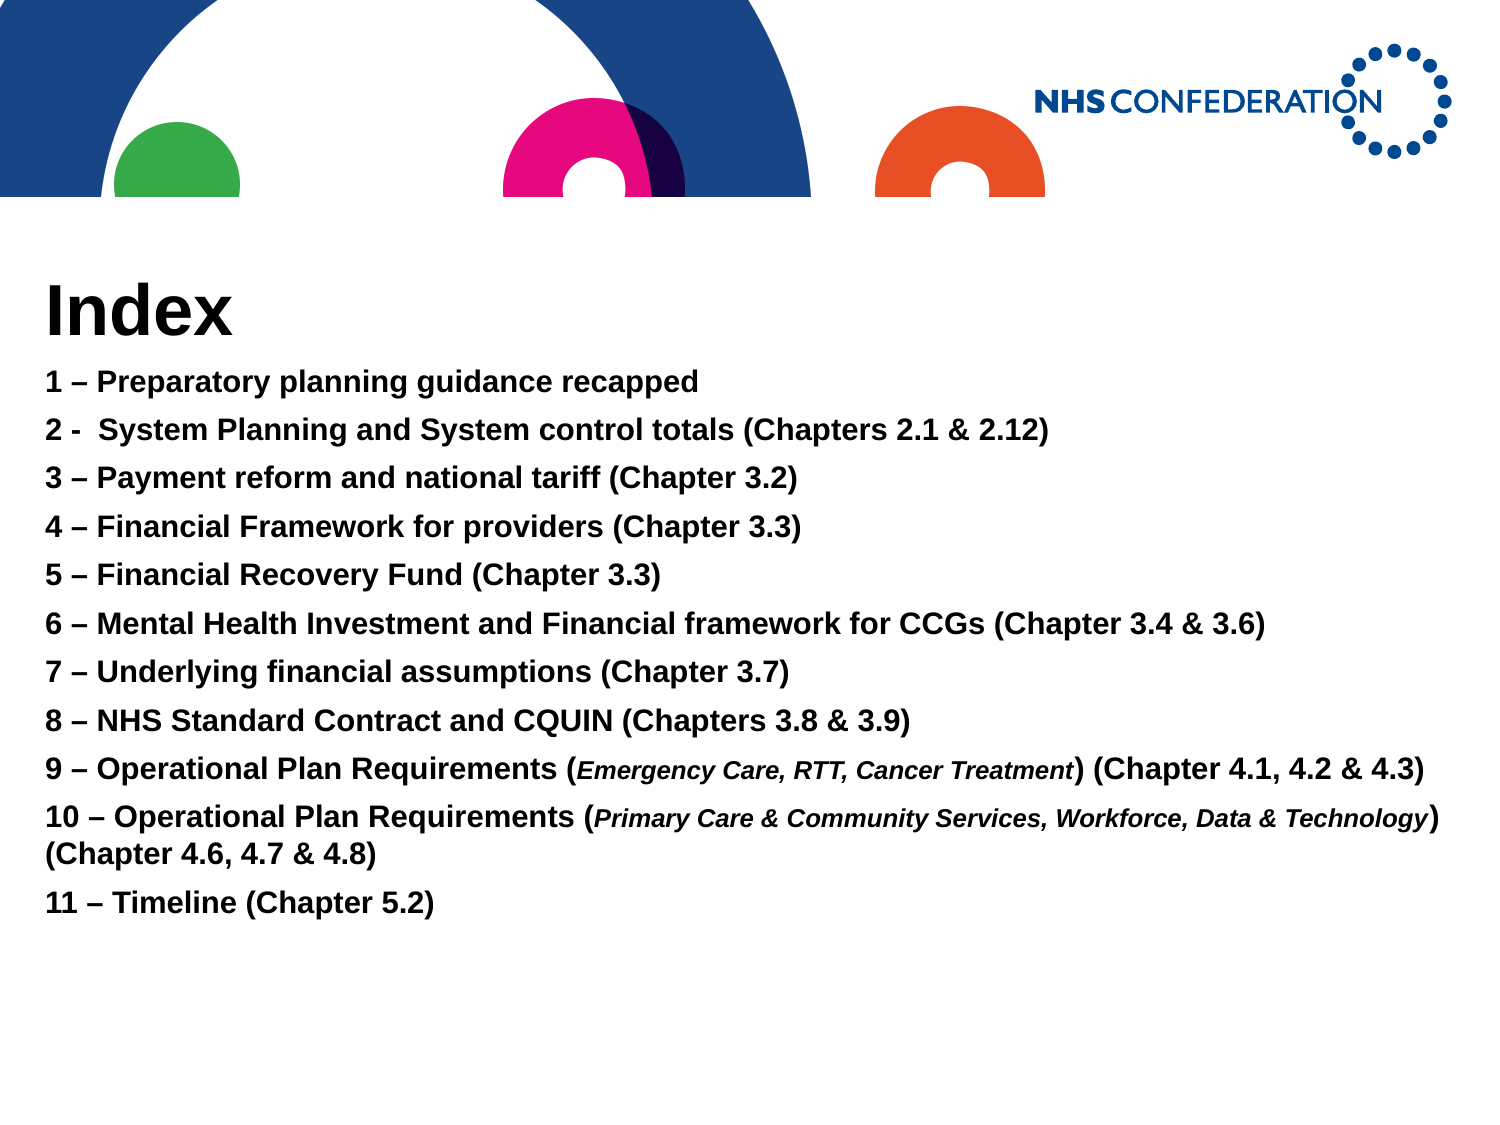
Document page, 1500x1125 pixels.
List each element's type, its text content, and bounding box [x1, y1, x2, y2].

list Index 1 – Preparatory planning guidance recapped 2 - System Planning and System control totals (Chapters 2.1 & 2.12) 3 – Payment reform and national tariff (Chapter 3.2) 4 – Financial Framework for providers (Chapter 3.3) 5 – Financial Recovery Fund (Chapter 3.3) 6 – Mental Health Investment and Financial framework for CCGs (Chapter 3.4 & 3.6) 7 – Underlying financial assumptions (Chapter 3.7) 8 – NHS Standard Contract and CQUIN (Chapters 3.8 & 3.9) 9 – Operational Plan Requirements (Emergency Care, RTT, Cancer Treatment) (Chapter 4.1, 4.2 & 4.3) 10 – Operational Plan Requirements (Primary Care & Community Services, Workforce, Data & Technology) (Chapter 4.6, 4.7 & 4.8) 11 – Timeline (Chapter 5.2) [30, 256, 1500, 1087]
picture [0, 0, 1500, 197]
